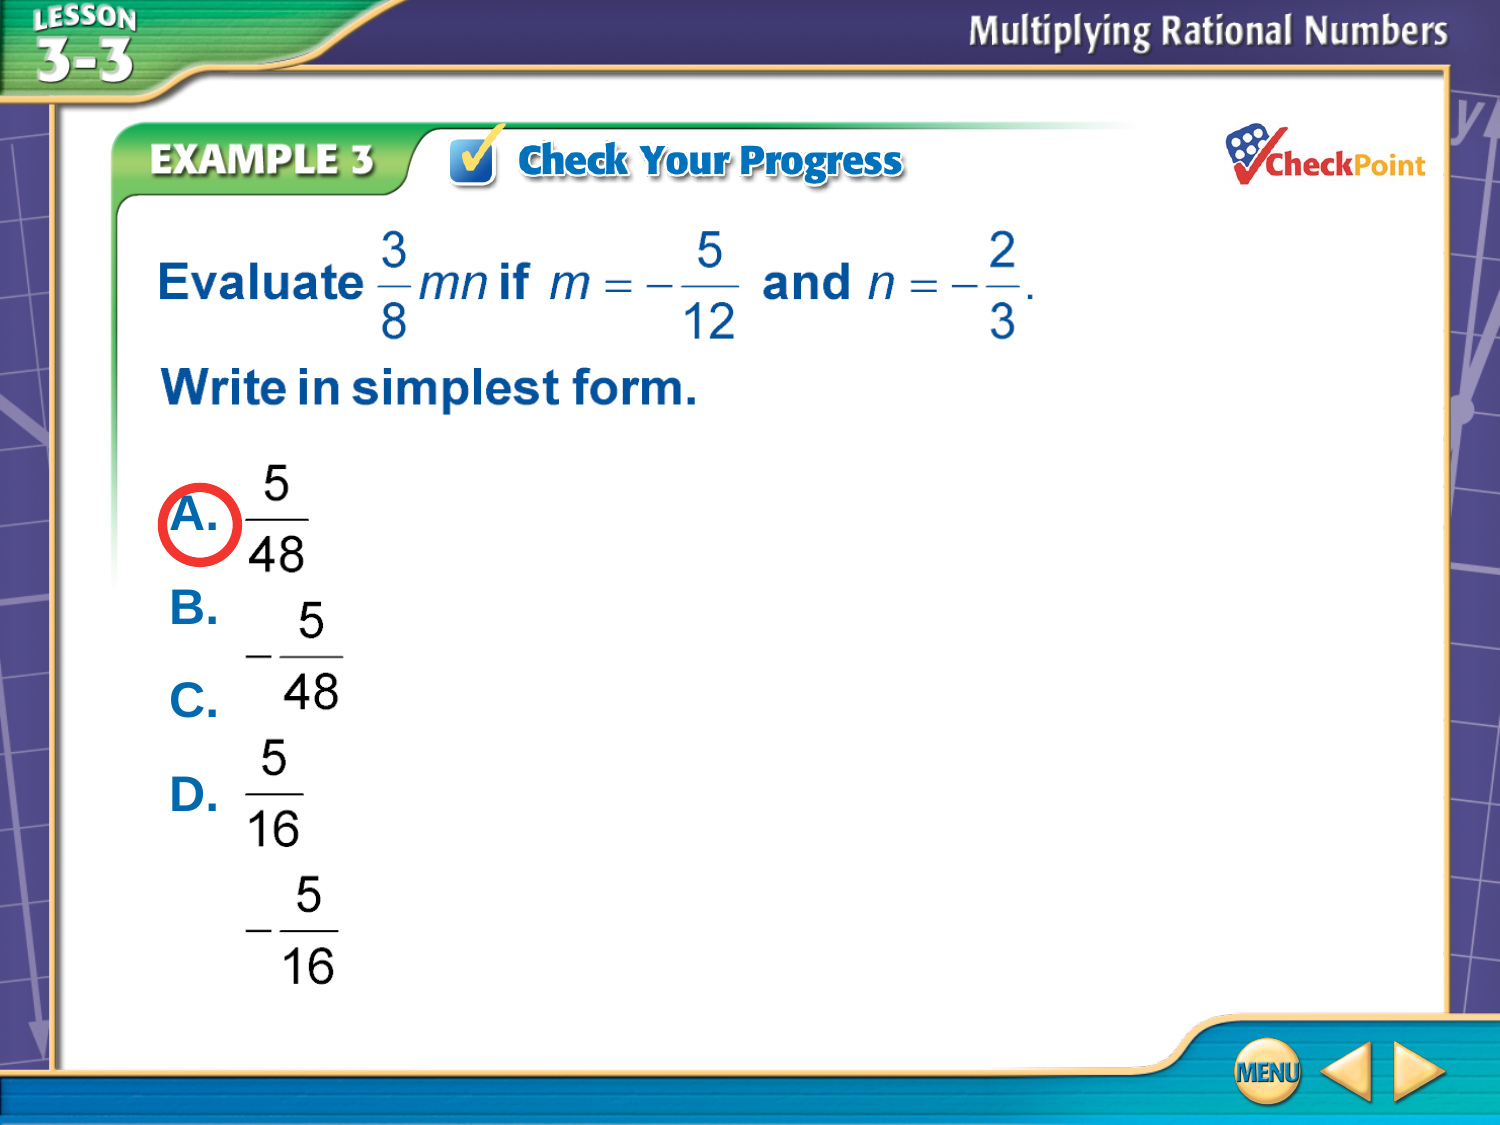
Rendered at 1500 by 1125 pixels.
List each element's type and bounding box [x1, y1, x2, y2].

picture [0, 0, 1500, 1125]
text_box [162, 446, 624, 997]
picture [1003, 1024, 1500, 1117]
